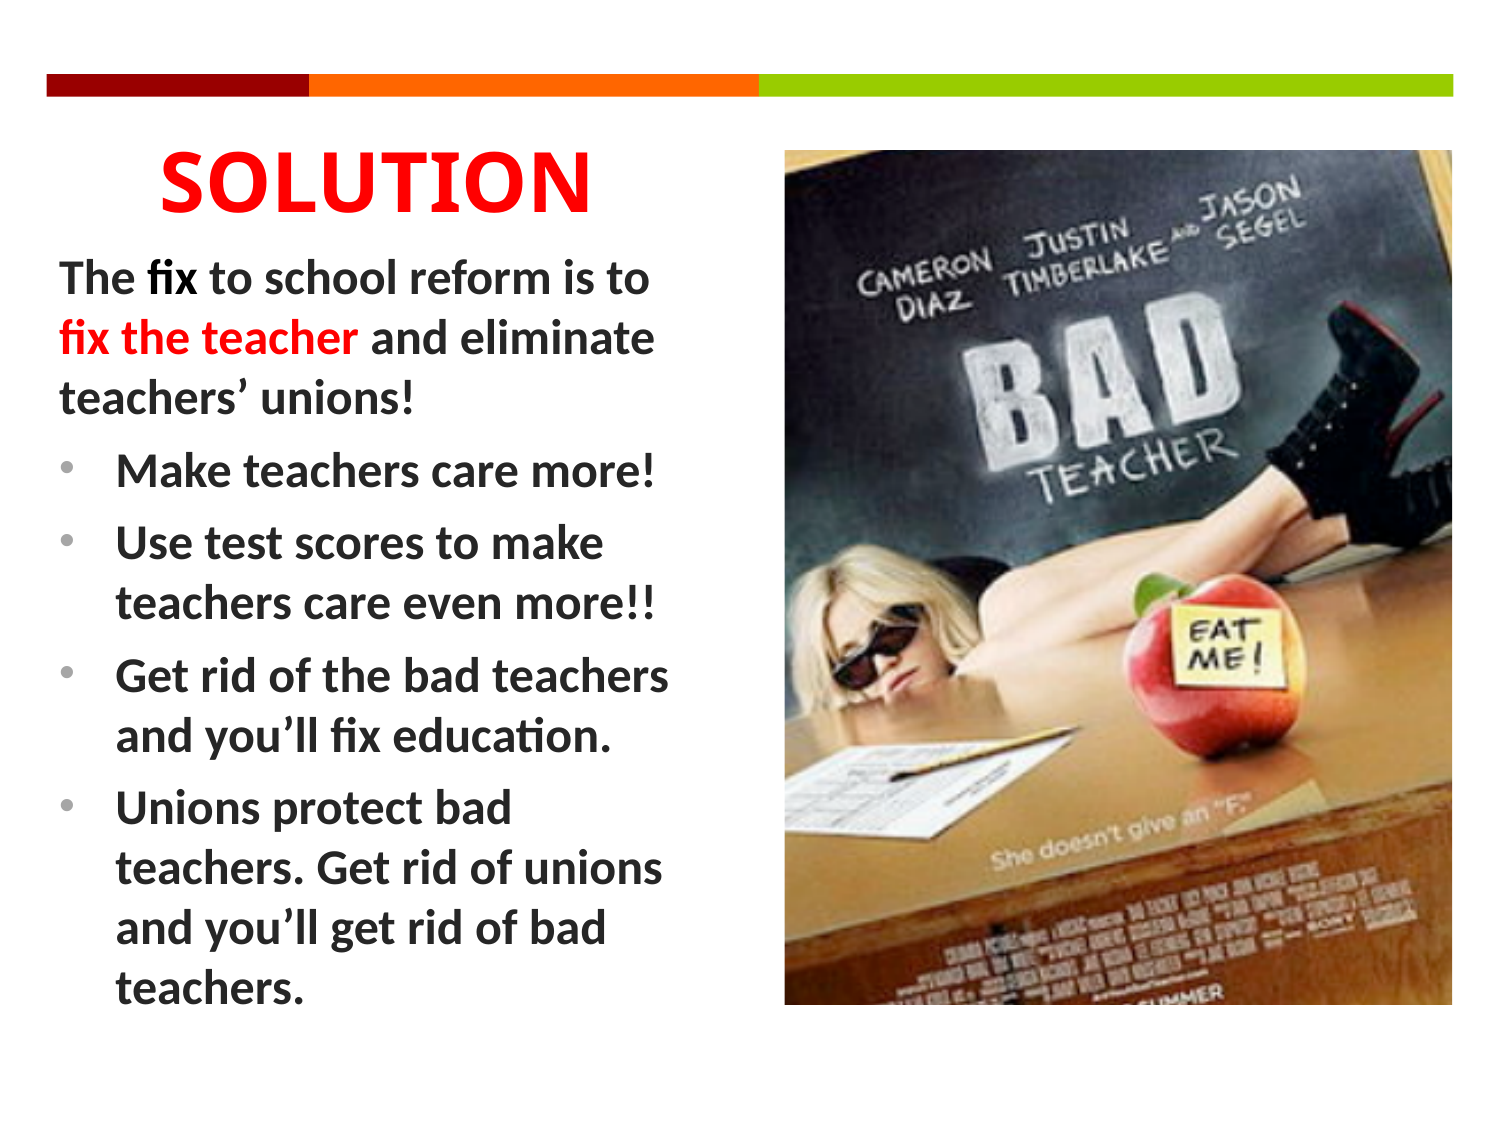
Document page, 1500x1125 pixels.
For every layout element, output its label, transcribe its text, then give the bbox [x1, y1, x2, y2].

title SOLUTION [44, 149, 712, 237]
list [784, 149, 1453, 1006]
list The fix to school reform is to fix the teacher and eliminate teachers’ unions! Make teachers care more! Use test scores to make teachers care even more!! Get rid of the bad teachers and you’ll fix education. Unions protect bad teachers. Get rid of unions and you’ll get rid of bad teachers. [44, 237, 712, 1065]
